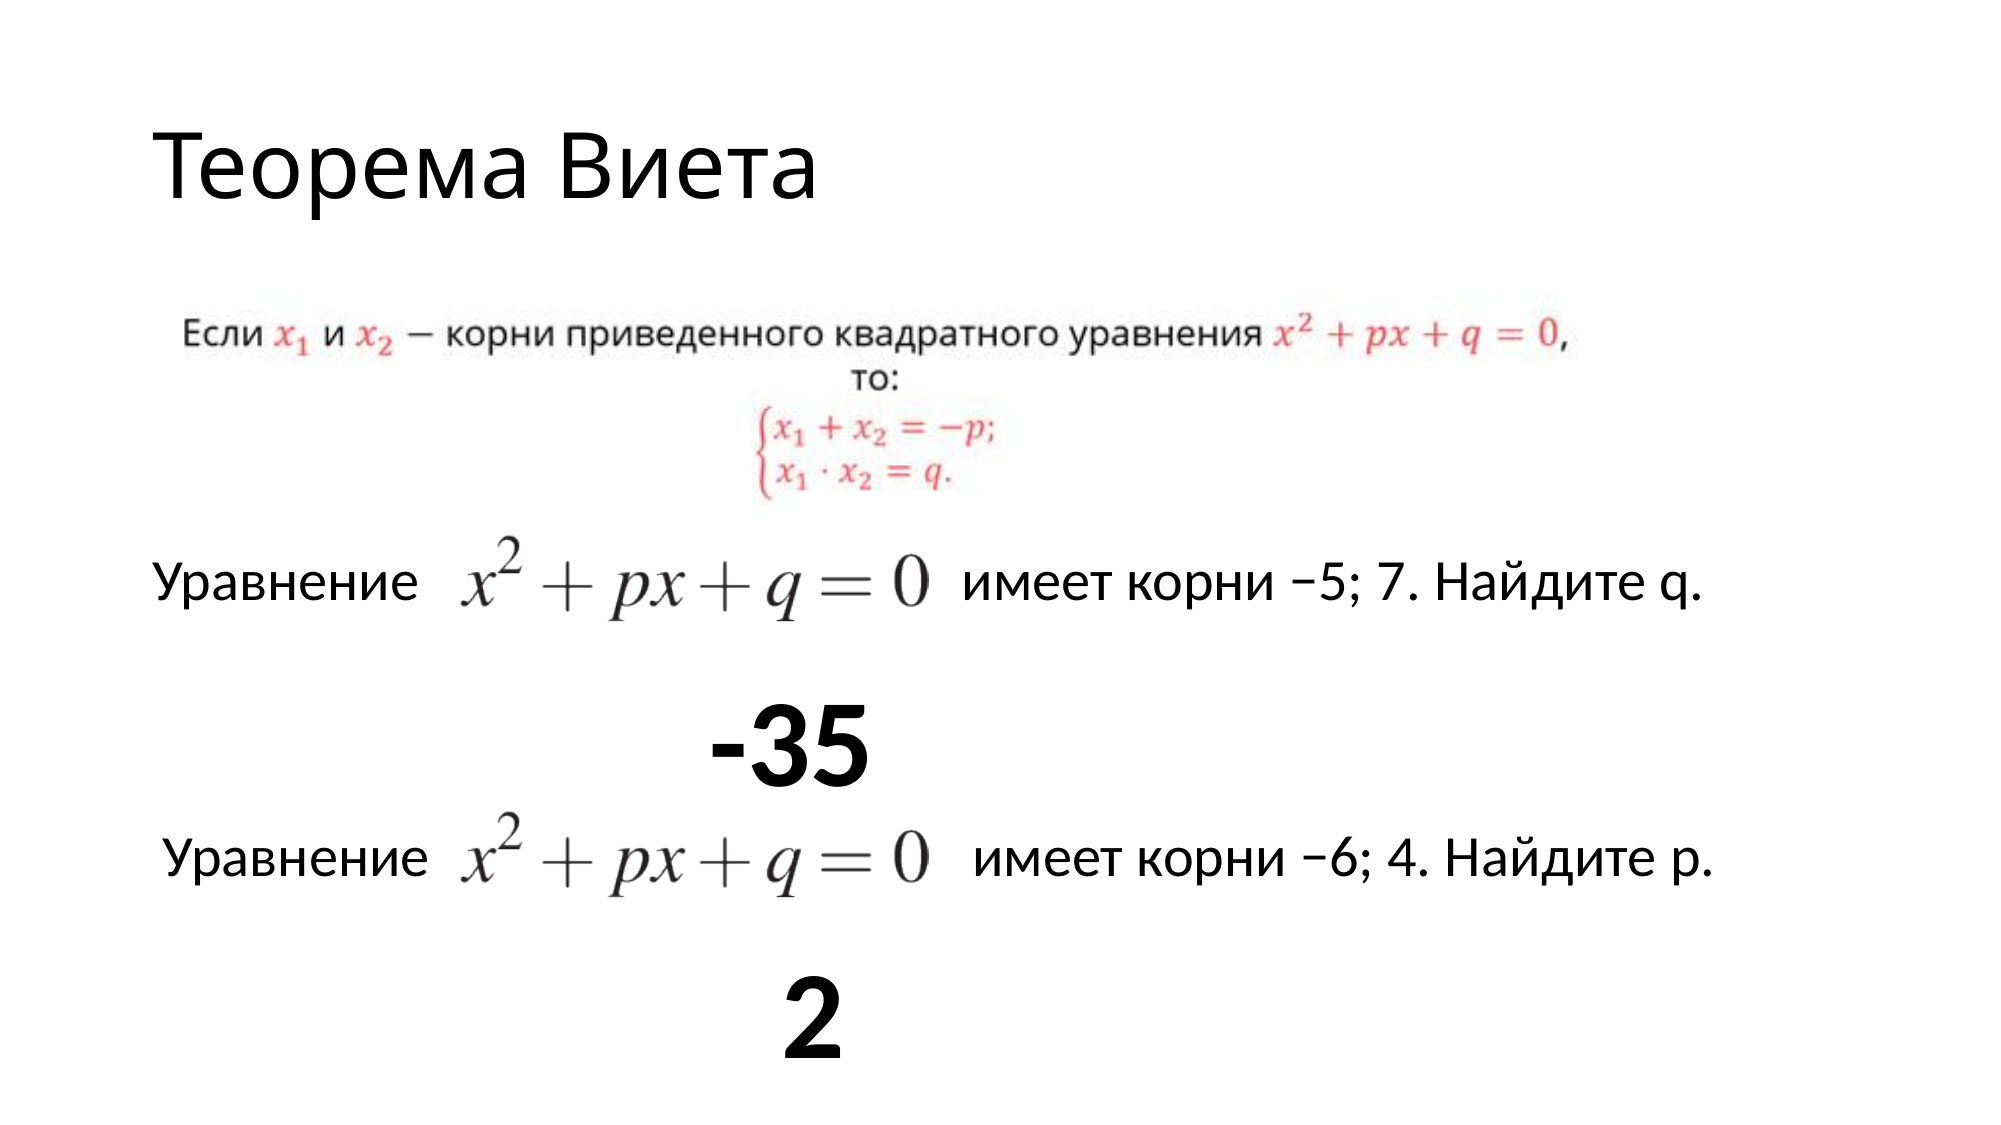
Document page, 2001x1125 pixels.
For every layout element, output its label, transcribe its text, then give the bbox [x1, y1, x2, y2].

picture [168, 295, 1584, 517]
text_box Уравнение имеет корни −6; 4. Най­ди­те p. [147, 811, 460, 896]
text_box 2 [766, 926, 1176, 1091]
text_box Уравнение имеет корни −5; 7. Най­ди­те q. [137, 534, 460, 620]
picture [460, 810, 929, 912]
text_box Уравнение имеет корни −5; 7. Най­ди­те q. [929, 534, 1955, 620]
text_box Уравнение имеет корни −6; 4. Най­ди­те p. [929, 811, 1794, 896]
text_box -35 [694, 653, 1252, 811]
title Теорема Виета [137, 59, 1863, 278]
picture [460, 534, 929, 636]
